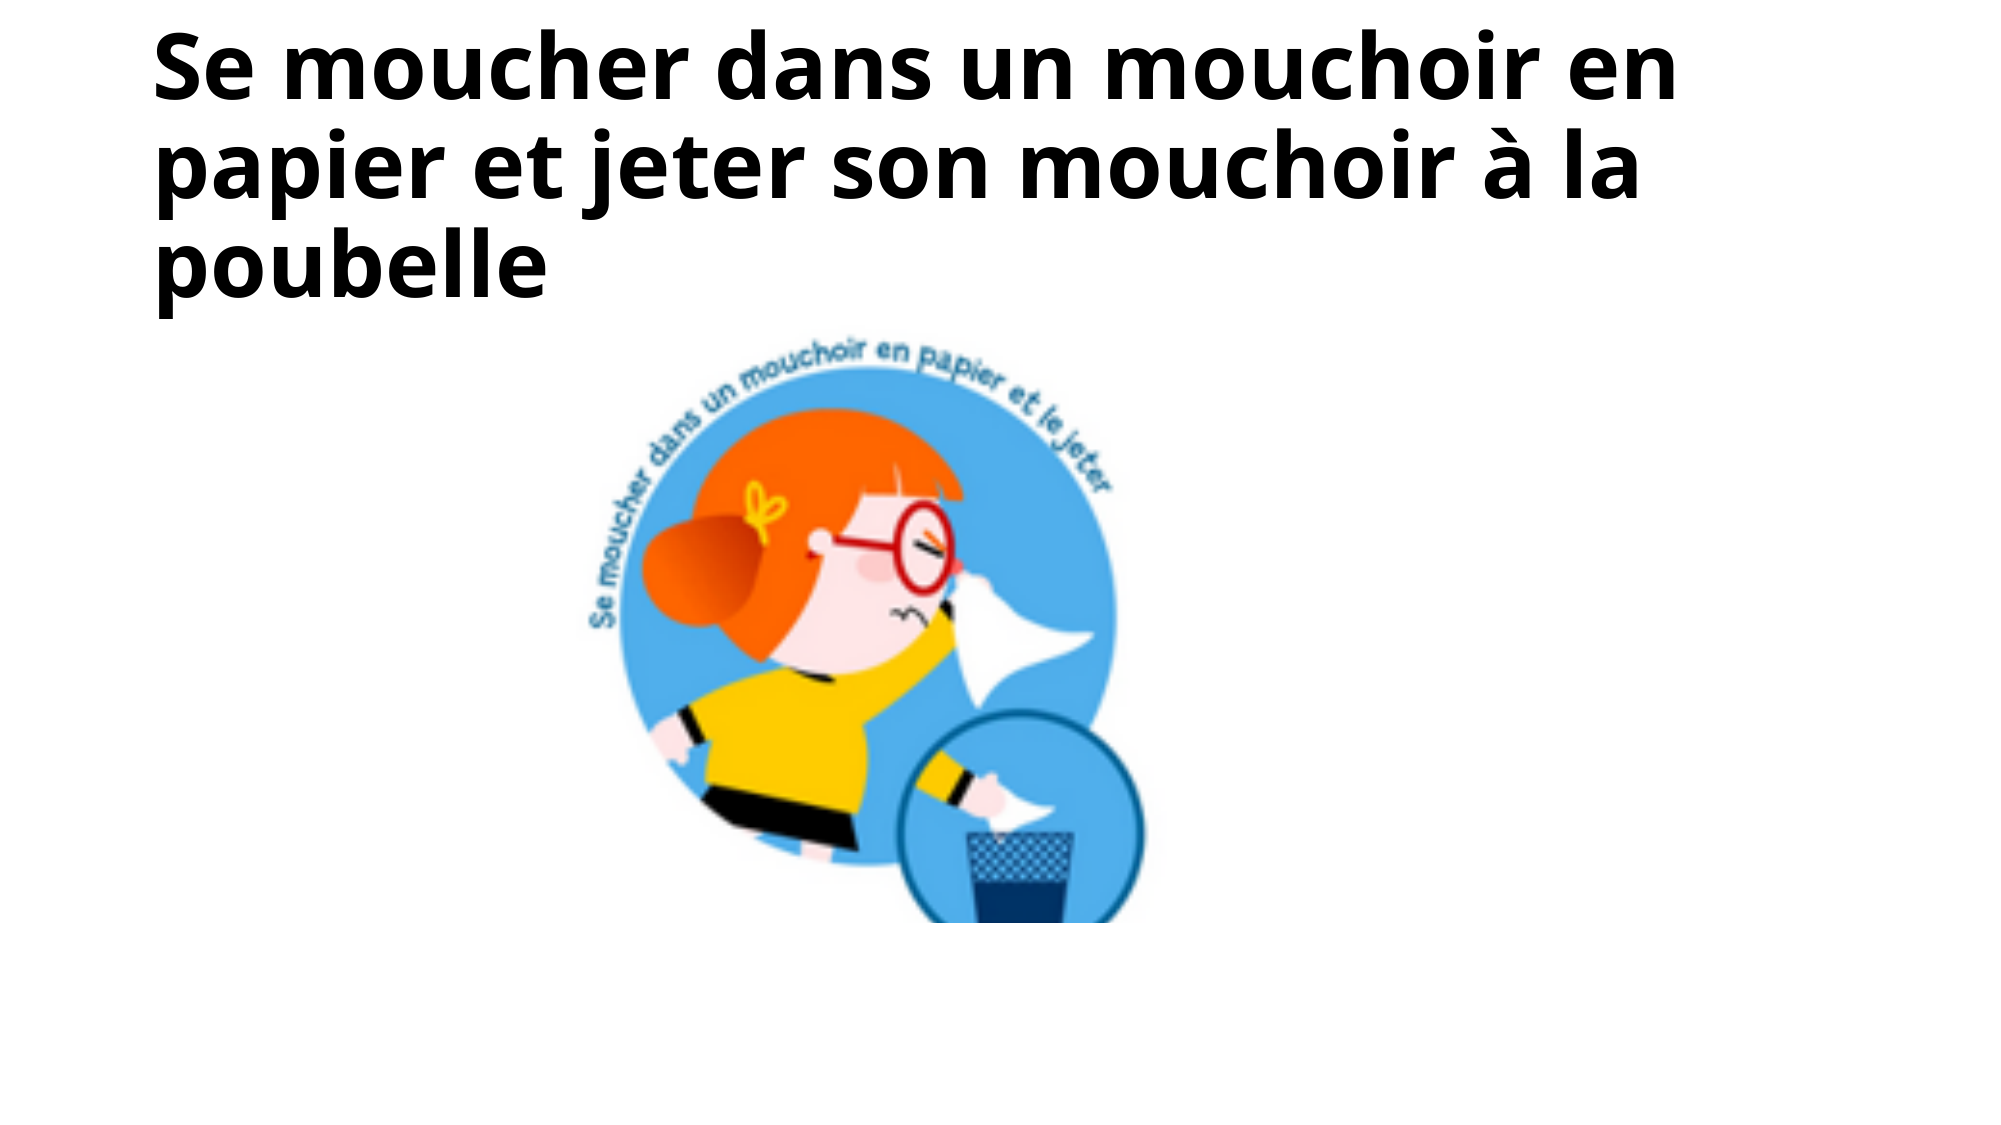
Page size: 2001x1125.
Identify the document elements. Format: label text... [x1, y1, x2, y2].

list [575, 313, 1167, 923]
title Se moucher dans un mouchoir en papier et jeter son mouchoir à la poubelle [137, 59, 1863, 278]
